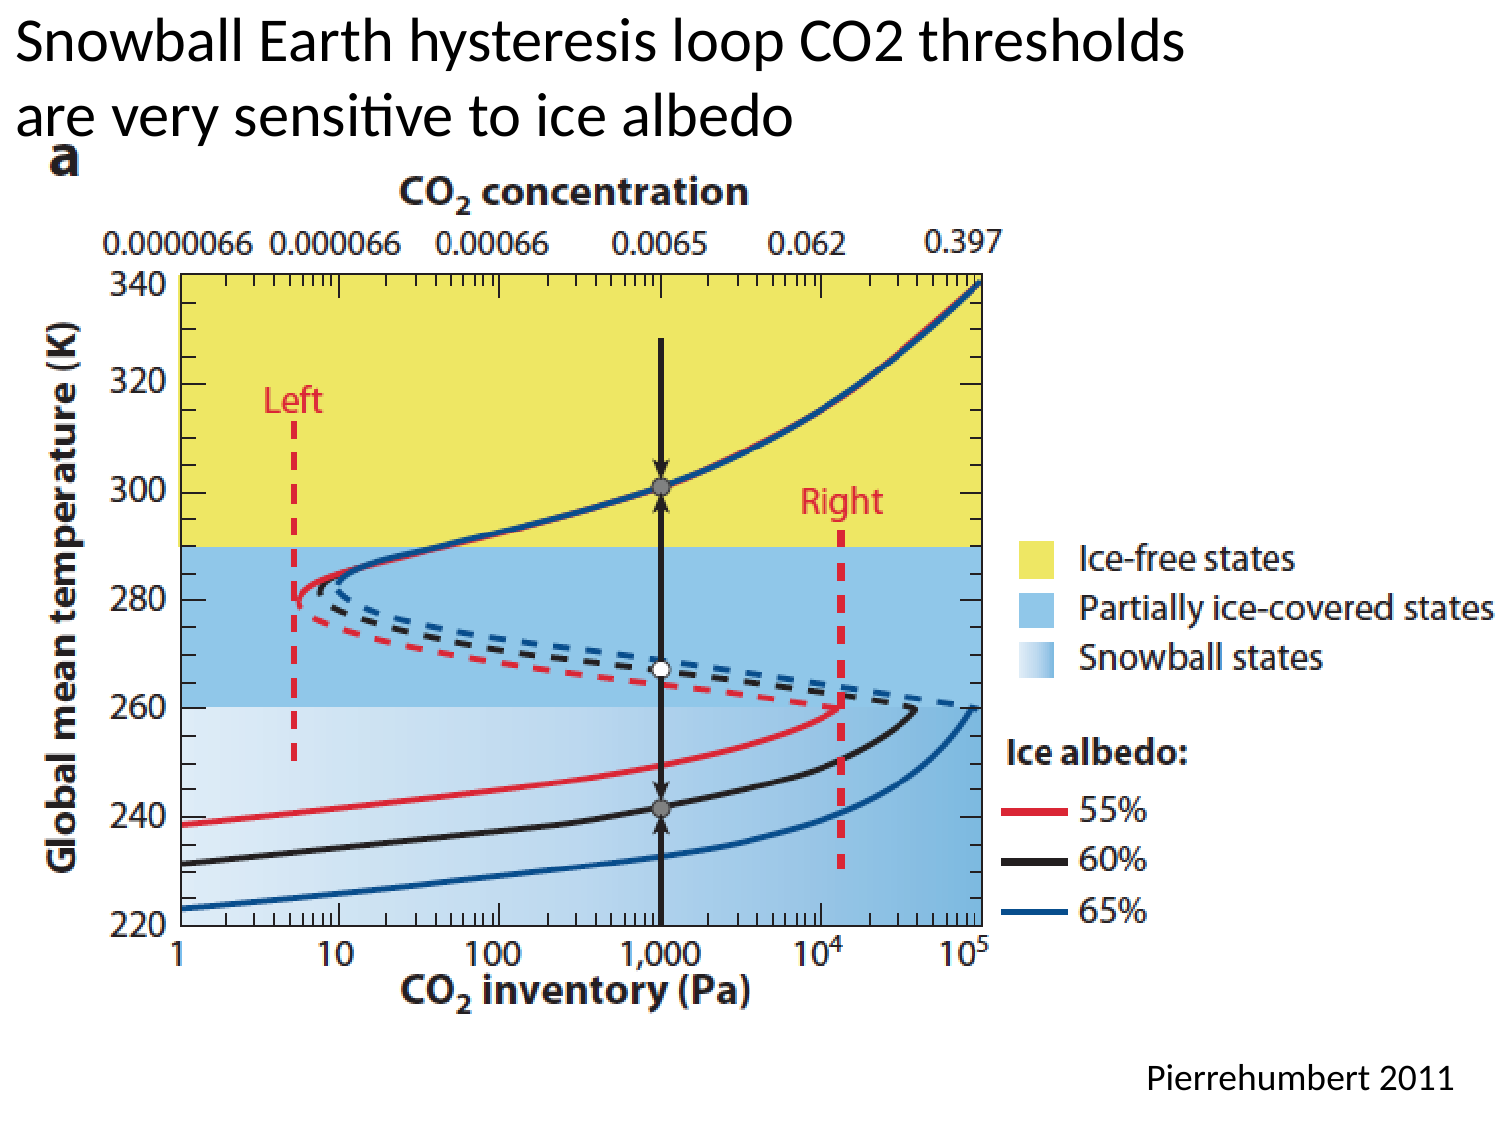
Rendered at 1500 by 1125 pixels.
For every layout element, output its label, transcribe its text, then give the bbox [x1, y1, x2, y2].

text_box Pierrehumbert 2011 [1131, 1046, 1471, 1106]
picture [0, 116, 1500, 1033]
title Snowball Earth hysteresis loop CO2 thresholds are very sensitive to ice albedo [0, 0, 1425, 116]
